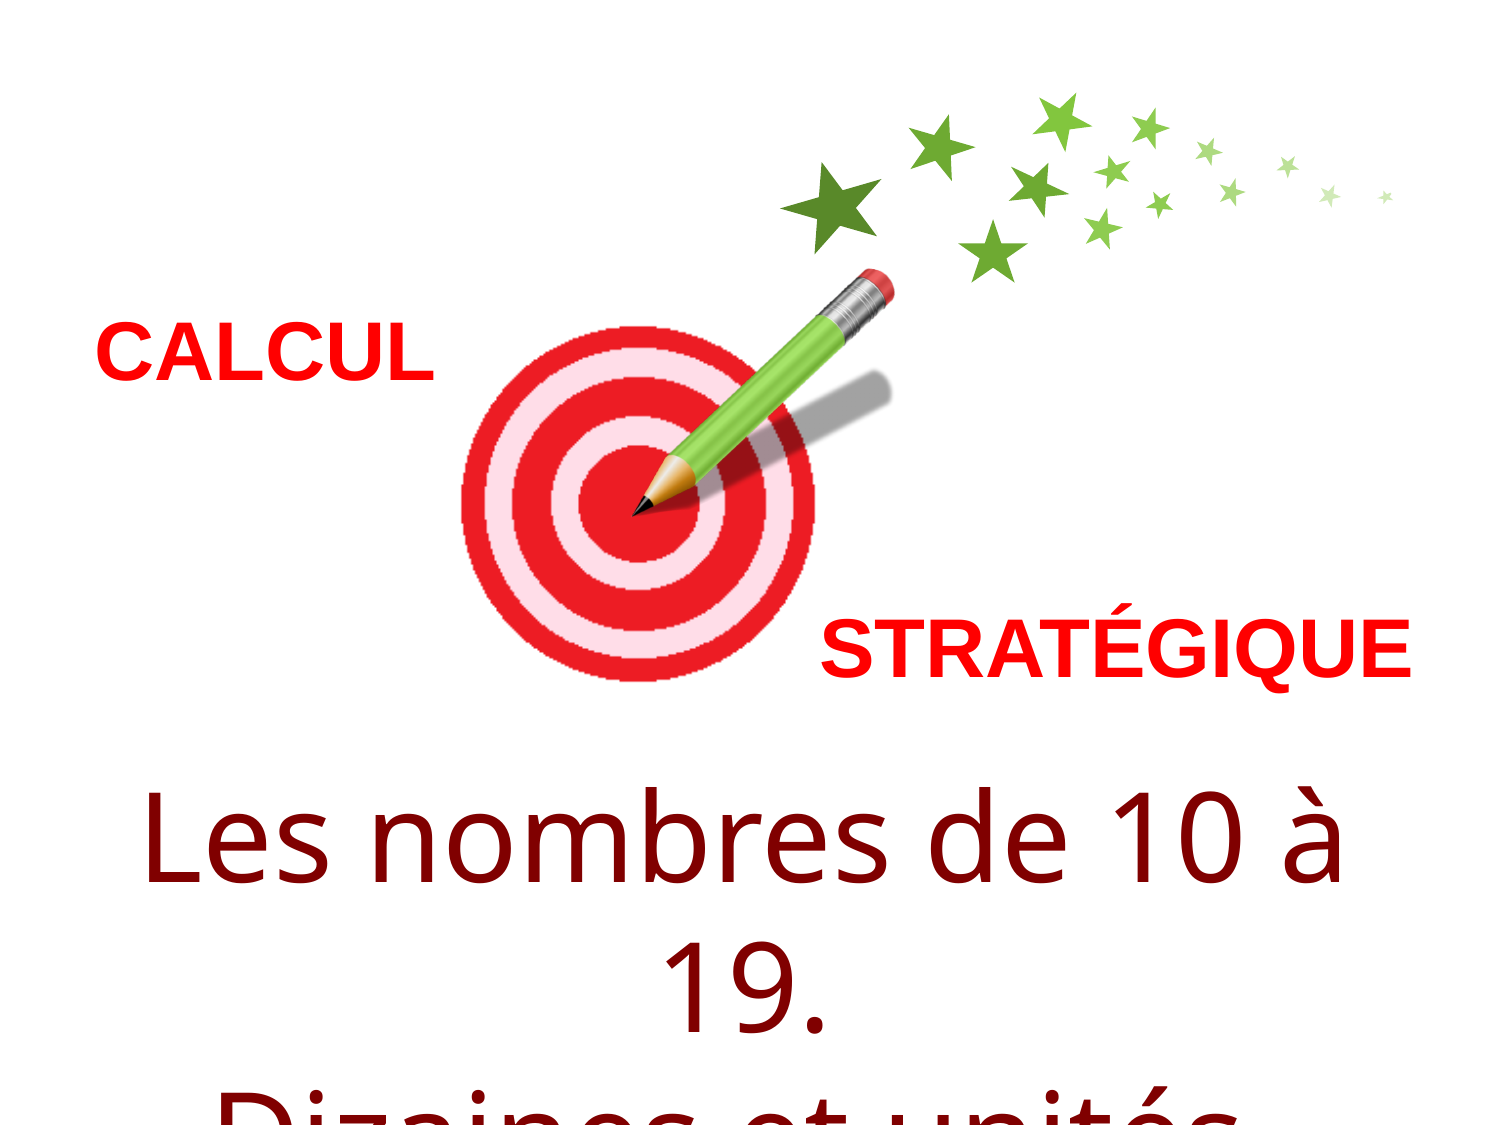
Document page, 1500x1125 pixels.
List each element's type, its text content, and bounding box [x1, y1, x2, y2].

text_box [960, 221, 1026, 281]
picture [454, 232, 919, 690]
text_box Les nombres de 10 à 19. Dizaines et unités. [53, 751, 1436, 993]
text_box [910, 116, 974, 179]
text_box [1278, 158, 1297, 176]
text_box [1380, 192, 1391, 203]
text_box [1133, 110, 1168, 148]
text_box STRATÉGIQUE [813, 588, 1440, 718]
text_box [1086, 210, 1121, 248]
text_box CALCUL [88, 290, 455, 427]
text_box [1197, 139, 1221, 164]
text_box [1096, 157, 1129, 187]
text_box [1148, 193, 1172, 217]
text_box [1221, 180, 1244, 205]
text_box [1034, 94, 1091, 150]
text_box [1010, 164, 1067, 216]
text_box [782, 164, 880, 250]
text_box [1321, 186, 1339, 206]
